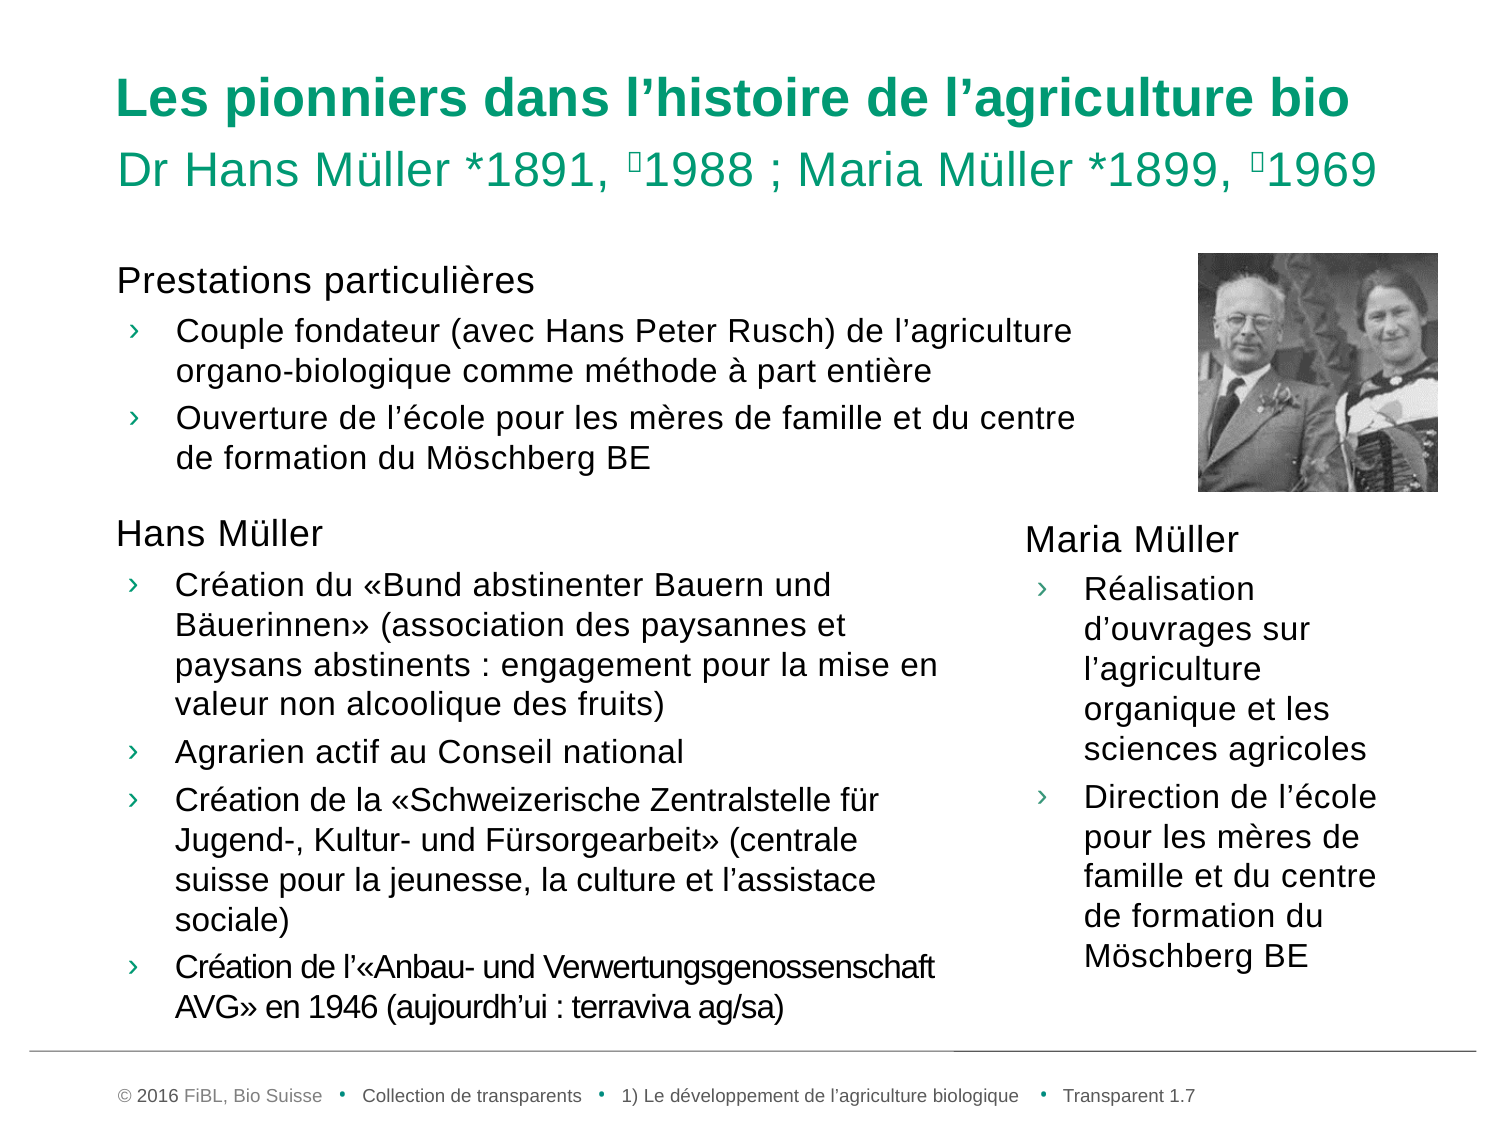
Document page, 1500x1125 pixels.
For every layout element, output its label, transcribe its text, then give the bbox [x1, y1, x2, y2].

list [1198, 253, 1438, 492]
list Dr Hans Müller *1891, 1988 ; Maria Müller *1899, 1969 [101, 137, 1397, 211]
list Prestations particulières Couple fondateur (avec Hans Peter Rusch) de l’agriculture organo-biologique comme méthode à part entière Ouverture de l’école pour les mères de famille et du centre de formation du Möschberg BE [101, 253, 1105, 492]
text_box Maria Müller Réalisation d’ouvrages sur l’agriculture organique et les sciences agricoles Direction de l’école pour les mères de famille et du centre de formation du Möschberg BE [1009, 507, 1438, 1014]
title Les pionniers dans l’histoire de l’agriculture bio [100, 59, 1397, 138]
list Hans Müller Création du «Bund abstinenter Bauern und Bäuerinnen» (association des paysannes et paysans abstinents : engagement pour la mise en valeur non alcoolique des fruits) Agrarien actif au Conseil national Création de la «Schweizerische Zentralstelle für Jugend-, Kultur- und Fürsorgearbeit» (centrale suisse pour la jeunesse, la culture et l’assistace sociale) Création de l’«Anbau- und Verwertungsgenossenschaft AVG» en 1946 (aujourdh’ui : terraviva ag/sa) [100, 507, 970, 1014]
